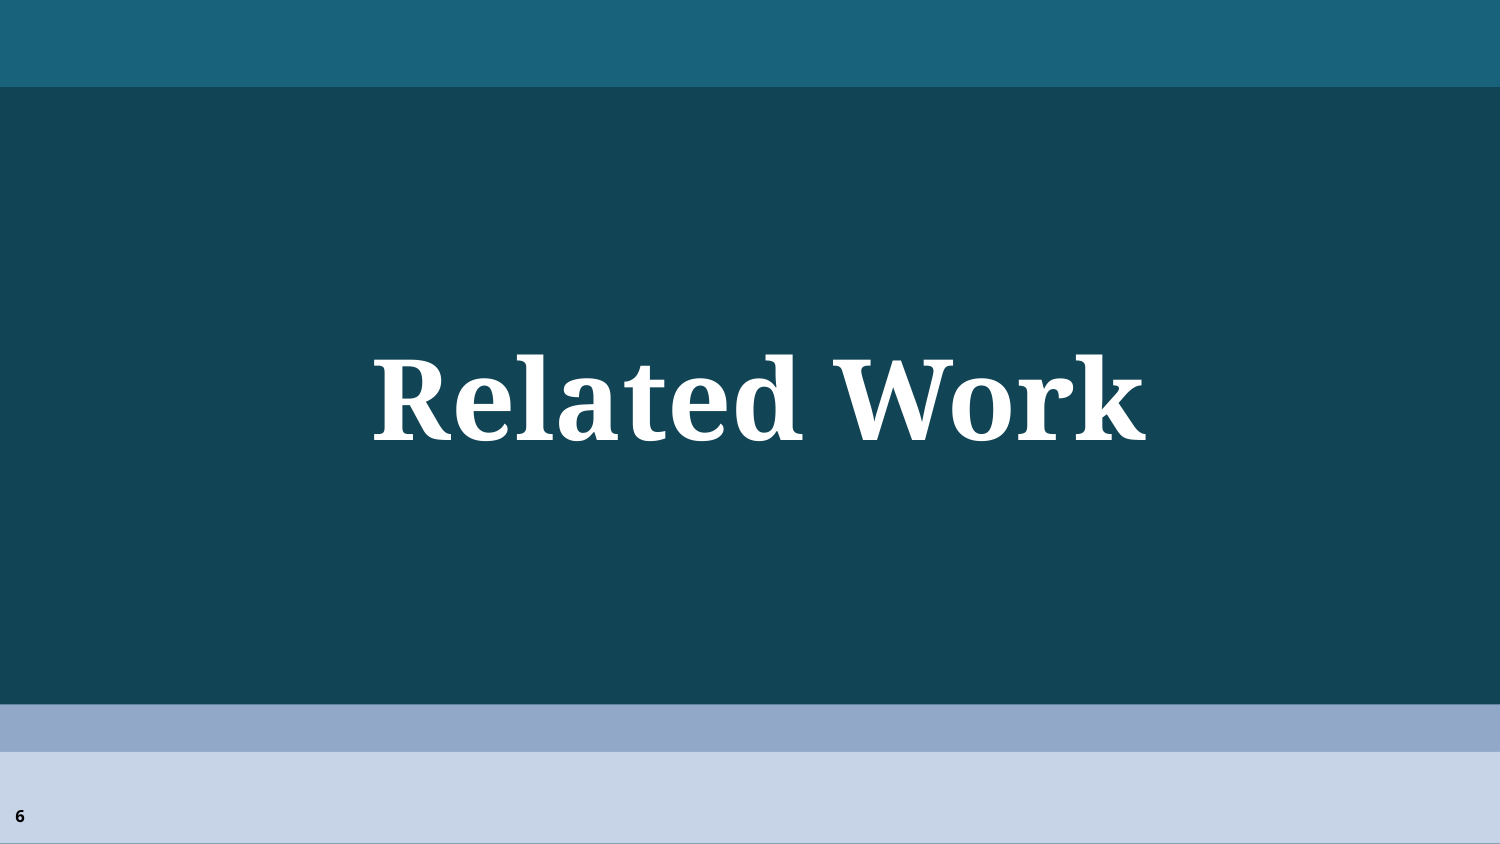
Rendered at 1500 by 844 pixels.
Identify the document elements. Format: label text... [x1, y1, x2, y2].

slide_number 6 [0, 790, 49, 844]
subtitle Related Work [112, 82, 1406, 708]
